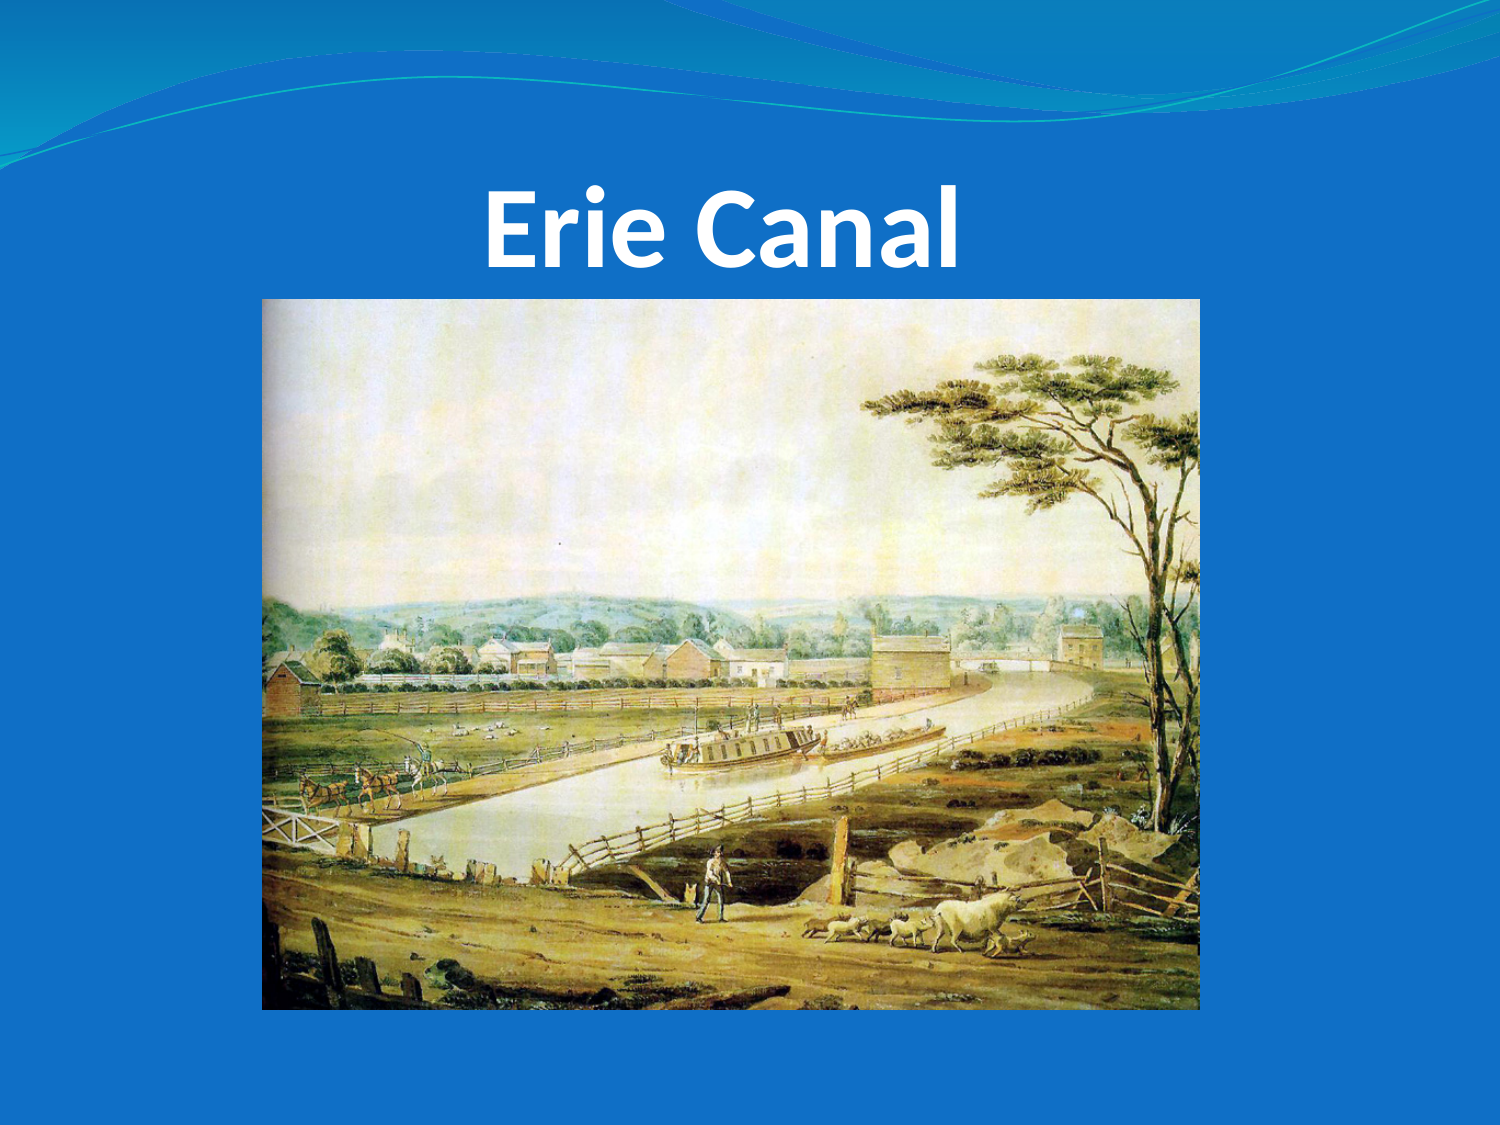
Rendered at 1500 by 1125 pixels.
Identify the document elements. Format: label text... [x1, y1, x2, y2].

title Erie Canal [87, 50, 1363, 292]
picture [262, 299, 1201, 1010]
